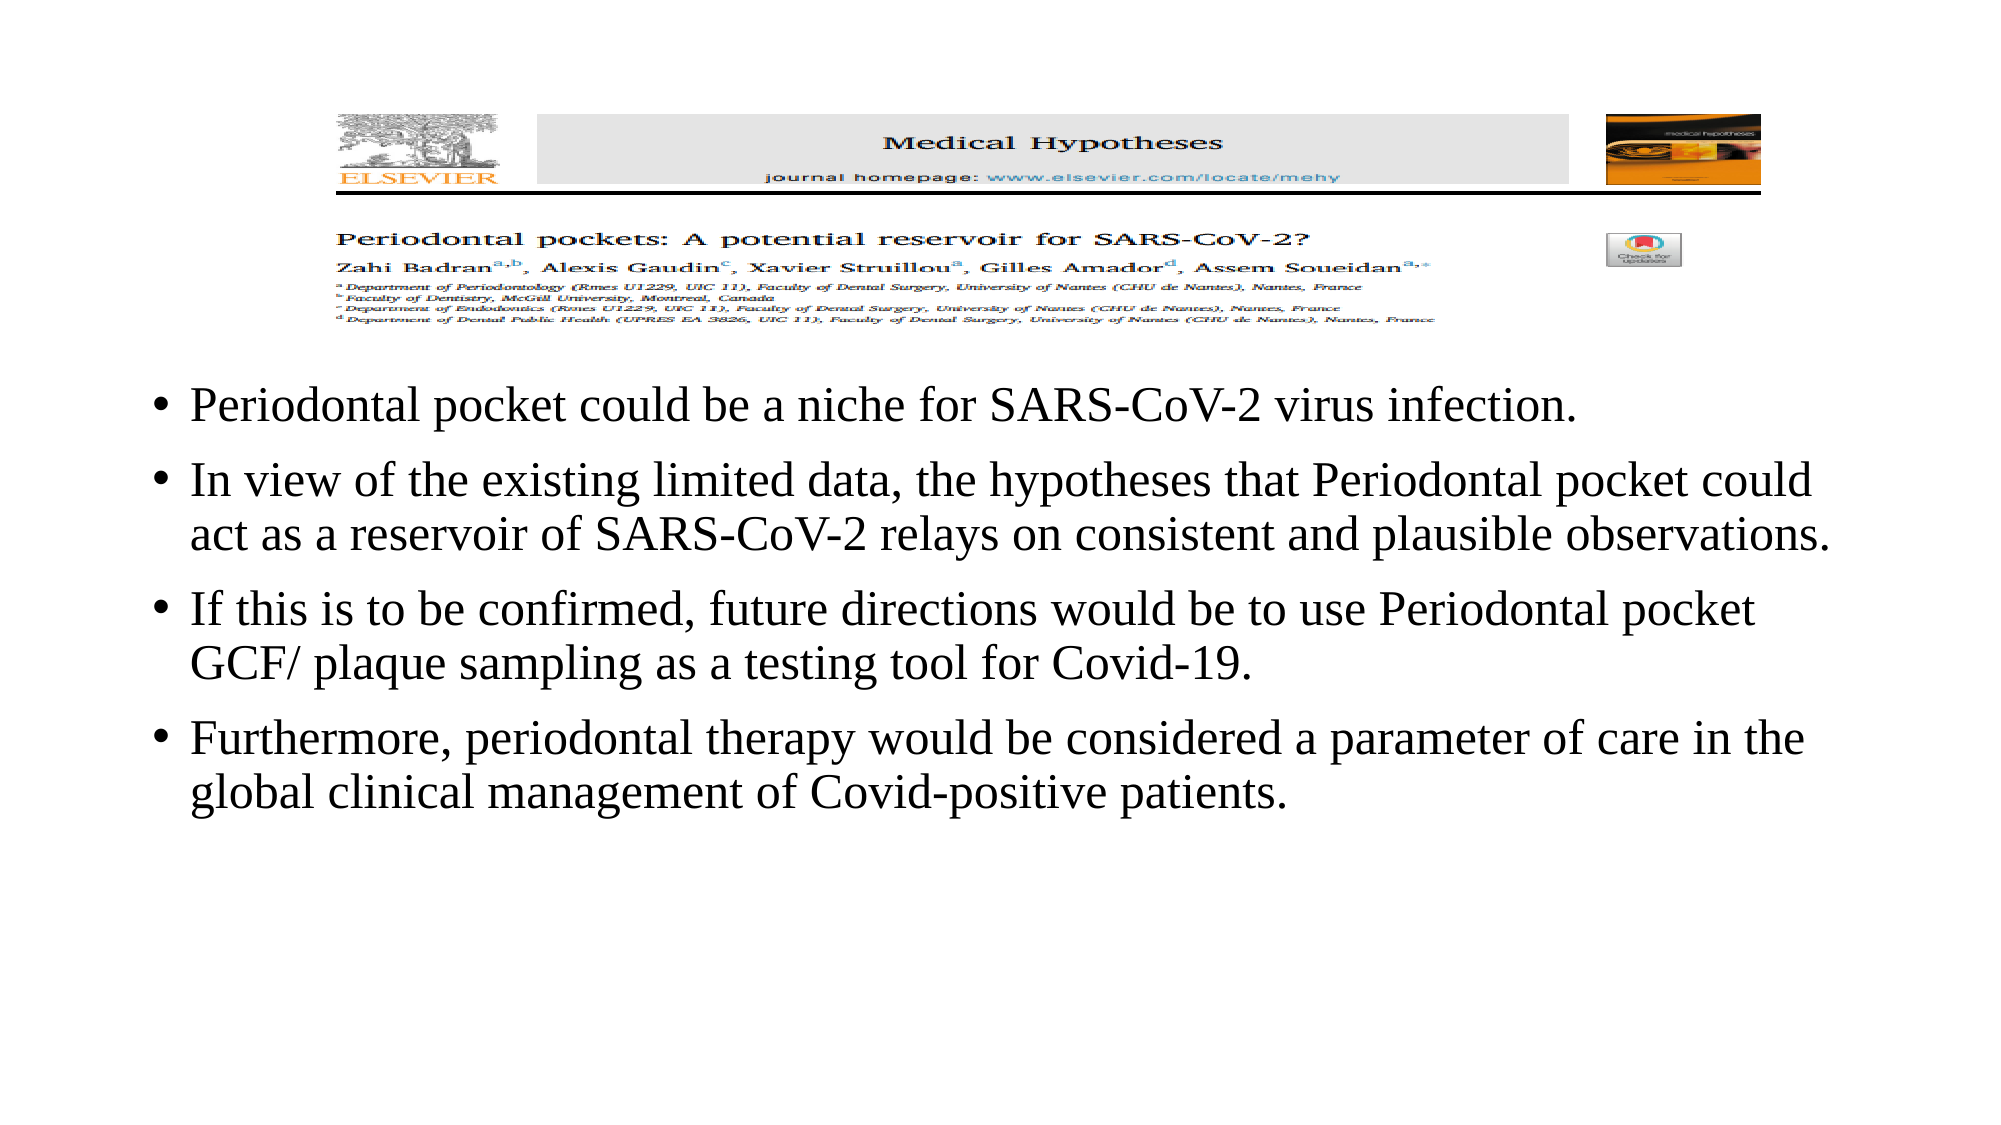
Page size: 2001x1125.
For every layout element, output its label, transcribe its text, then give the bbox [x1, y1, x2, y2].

picture [294, 114, 1761, 332]
list Periodontal pocket could be a niche for SARS-CoV-2 virus infection. In view of the existing limited data, the hypotheses that Periodontal pocket could act as a reservoir of SARS-CoV-2 relays on consistent and plausible observations. If this is to be confirmed, future directions would be to use Periodontal pocket GCF/ plaque sampling as a testing tool for Covid-19. Furthermore, periodontal therapy would be considered a parameter of care in the global clinical management of Covid-positive patients. [137, 371, 1881, 918]
